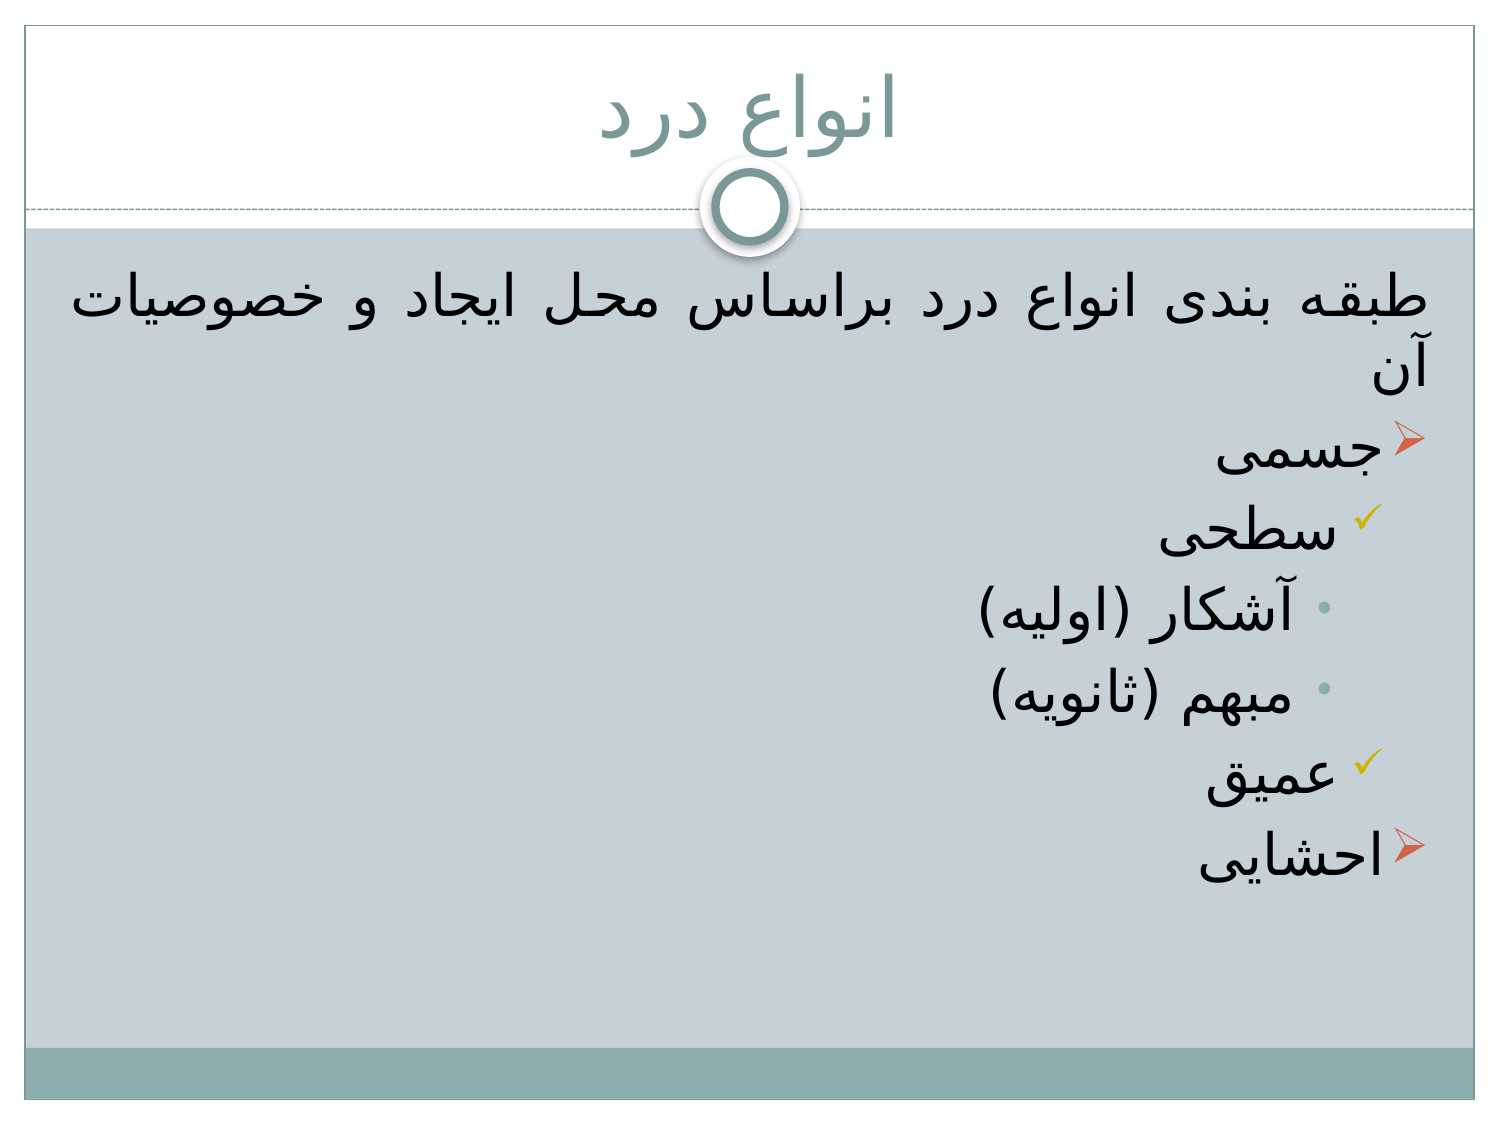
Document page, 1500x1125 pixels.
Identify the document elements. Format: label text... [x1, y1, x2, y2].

title انواع درد [49, 37, 1450, 162]
list طبقه بندی انواع درد براساس محل ایجاد و خصوصیات آن جسمی سطحی آشکار (اولیه) مبهم (ثانویه) عمیق احشایی [49, 250, 1445, 1001]
